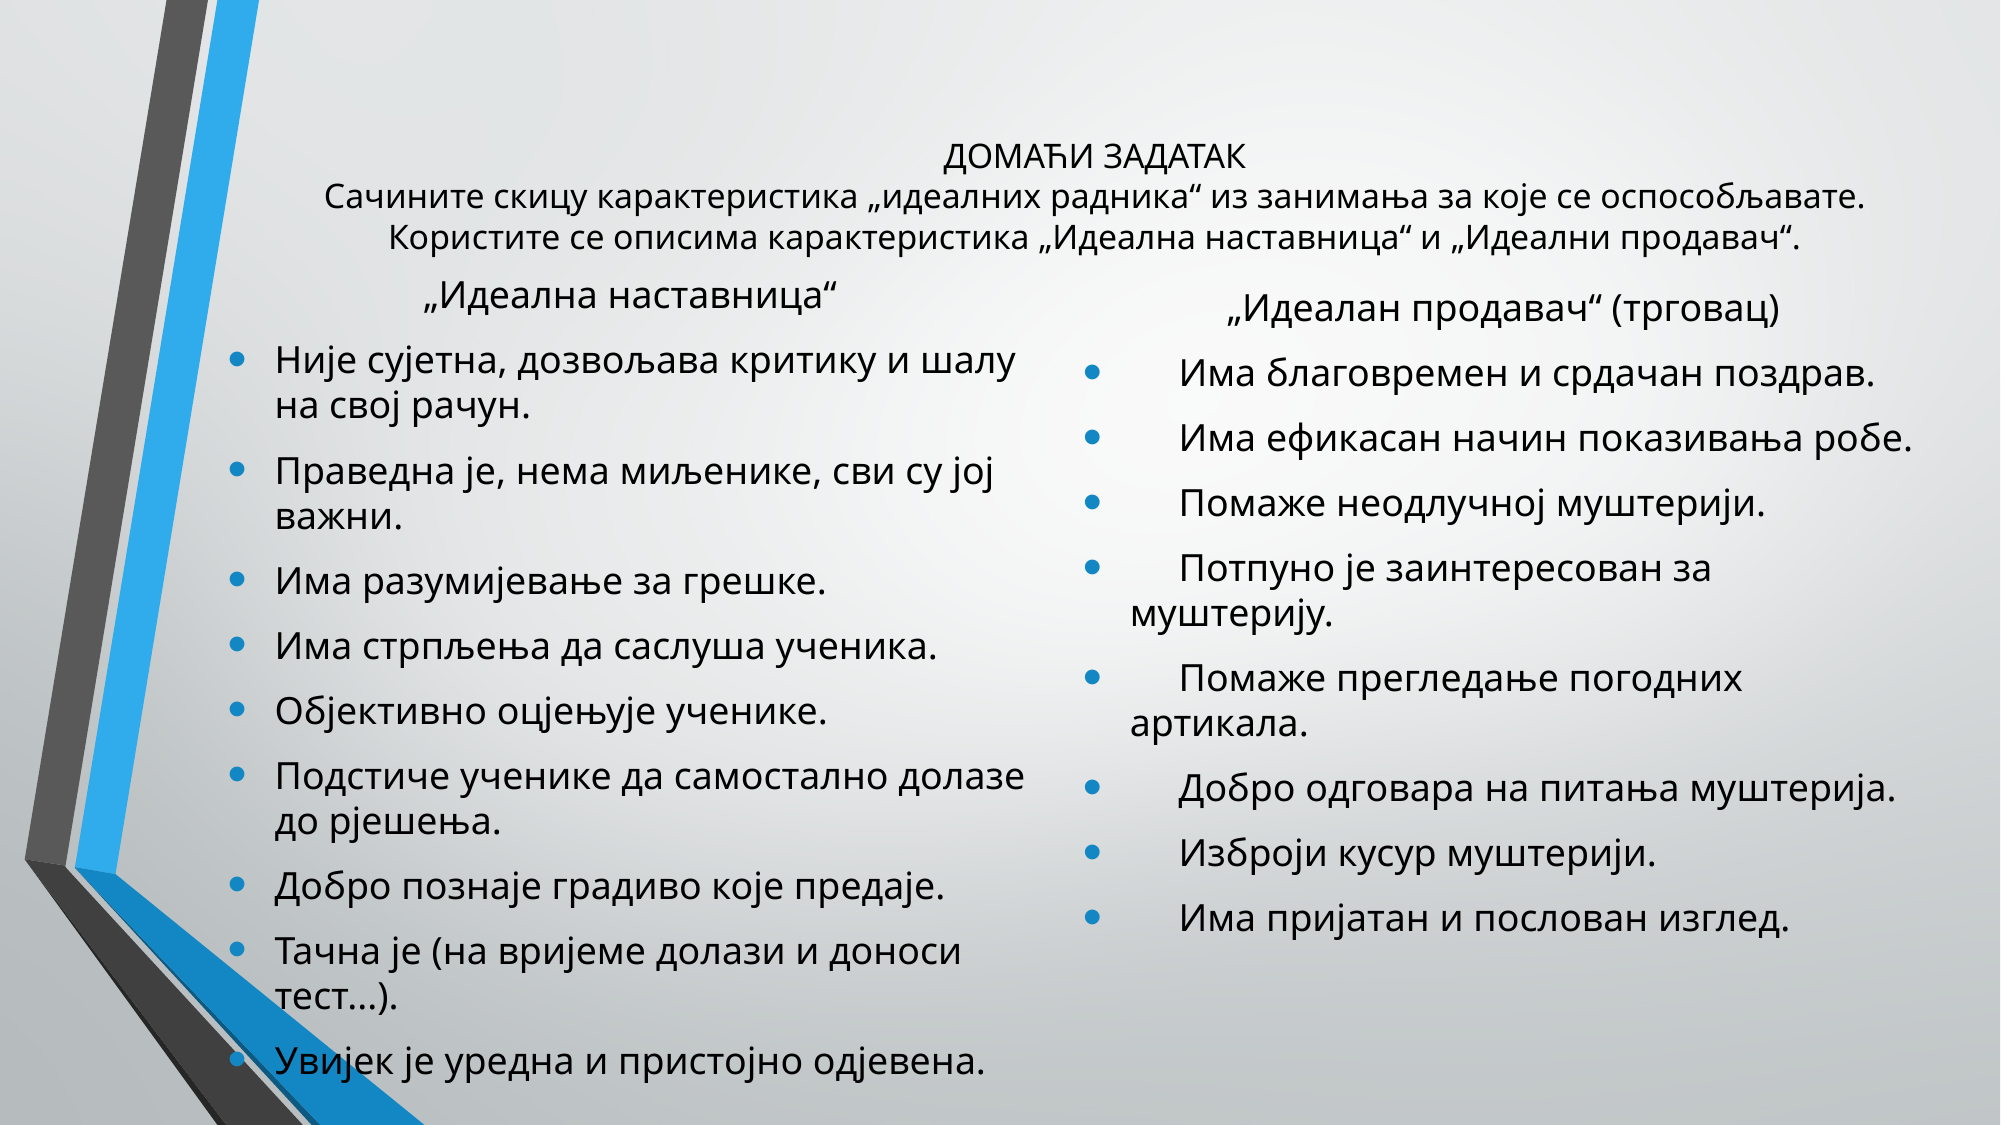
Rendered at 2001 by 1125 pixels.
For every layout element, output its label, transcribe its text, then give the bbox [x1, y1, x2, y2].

list „Идеална наставница“ Није сујетна, дозвољава критику и шалу на свој рачун. Праведна је, нема миљенике, сви су јој важни. Има разумијевање за грешке. Има стрпљења да саслуша ученика. Објективно оцјењује ученике. Подстиче ученике да самостално долазе до рјешења. Добро познаје градиво које предаје. Тачна је (на вријеме долази и доноси тест...). Увијек је уредна и пристојно одјевена. [212, 293, 1048, 1125]
list „Идеалан продавач“ (трговац) Има благовремен и срдачан поздрав. Има ефикасан начин показивања робе. Помаже неодлучној муштерији. Потпуно је заинтересован за муштерију. Помаже прегледање погодних артикала. Добро одговара на питања муштерија. Изброји кусур муштерији. Има пријатан и послован изглед. [1067, 293, 1939, 1125]
title ДОМАЋИ ЗАДАТАК Сачините скицу карактеристика „идеалних радника“ из занимања за које се оспособљавате. Користите се описима карактеристика „Идеална наставница“ и „Идеални продавач“. [302, 112, 1887, 278]
